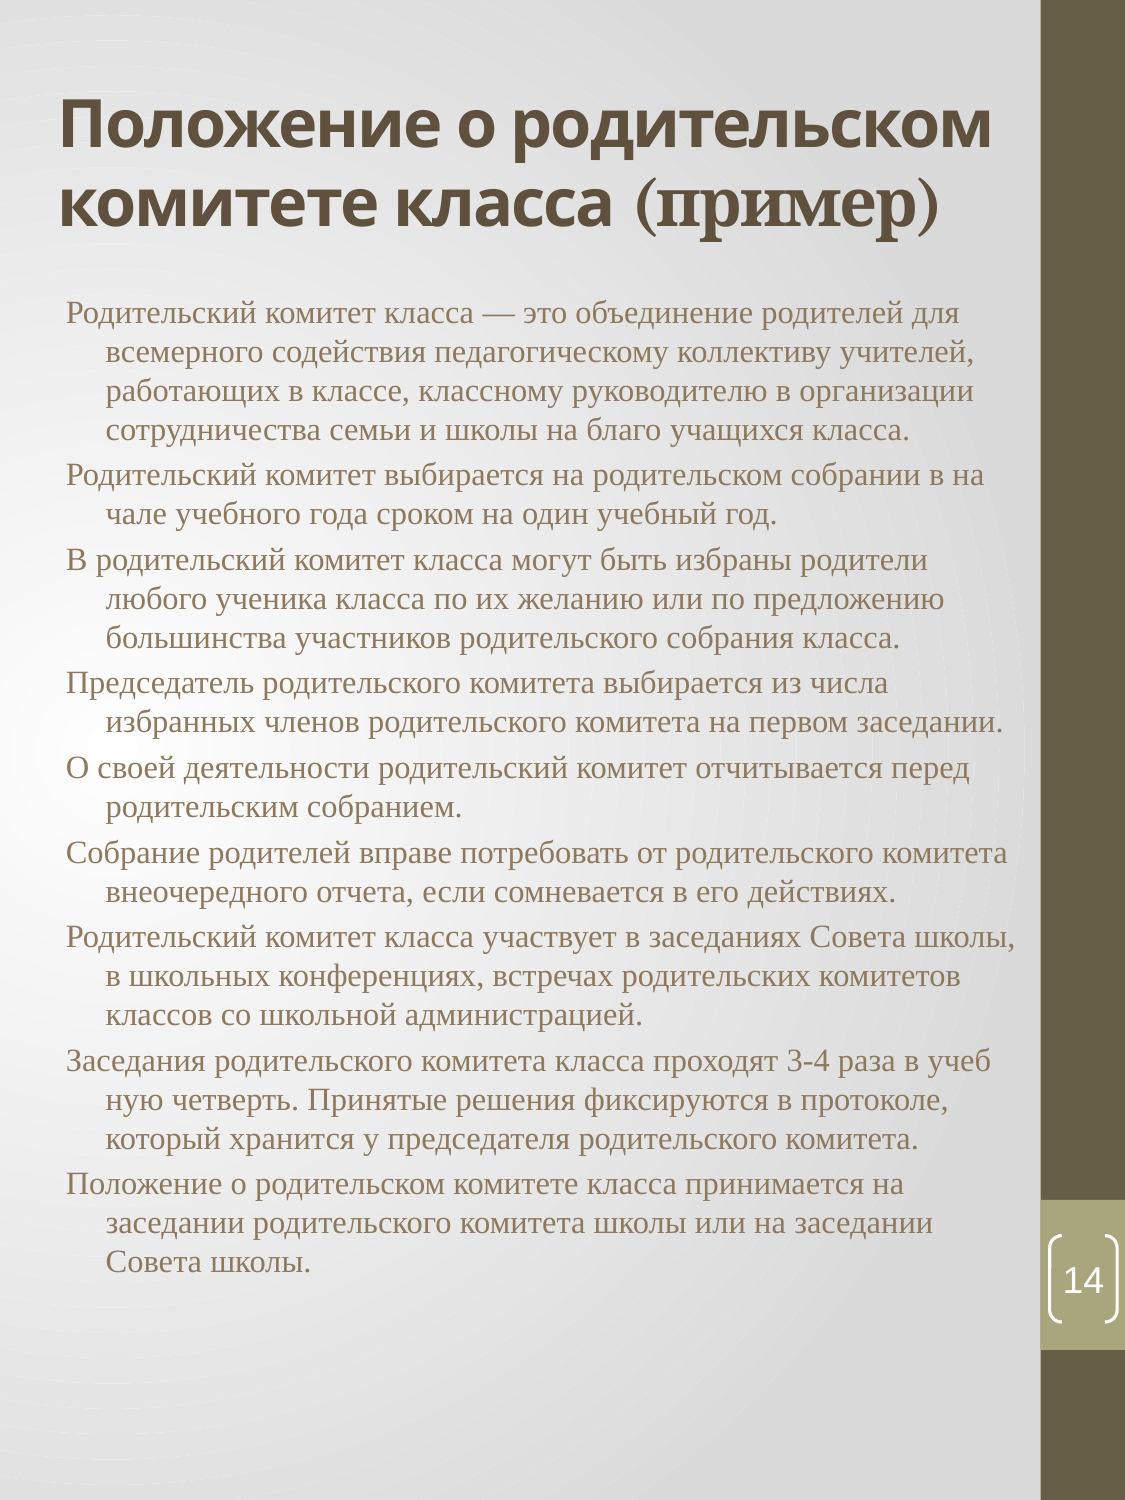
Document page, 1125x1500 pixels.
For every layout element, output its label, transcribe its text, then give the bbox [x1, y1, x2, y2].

list Родительский комитет класса — это объединение родителей для всемерного содействия педагогическому коллективу учителей, работающих в классе, классному руководителю в организации сотрудничества семьи и школы на благо учащихся класса. Родительский комитет выбирается на родительском собрании в на­чале учебного года сроком на один учебный год. В родительский комитет класса могут быть избраны родители любого ученика класса по их желанию или по предложению большинства участников родительского собрания класса. Председатель родительского комитета выбирается из числа избранных членов родительского комитета на первом заседании. О своей деятельности родительский комитет отчитывается перед родительским собранием. Собрание родителей вправе потребовать от родительского комитета внеочередного отчета, если сомневается в его действиях. Родительский комитет класса участвует в заседаниях Совета школы, в школьных конференциях, встречах родительских комитетов клас­сов со школьной администрацией. Заседания родительского комитета класса проходят 3-4 раза в учеб­ную четверть. Принятые решения фиксируются в протоколе, который хранится у председателя родительского комитета. Положение о родительском комитете класса принимается на заседании родительского комитета школы или на заседании Совета школы. [30, 241, 1036, 1305]
title Положение о родительском комитете класса (пример) [42, 41, 1056, 280]
slide_number 14 [1048, 1233, 1119, 1324]
